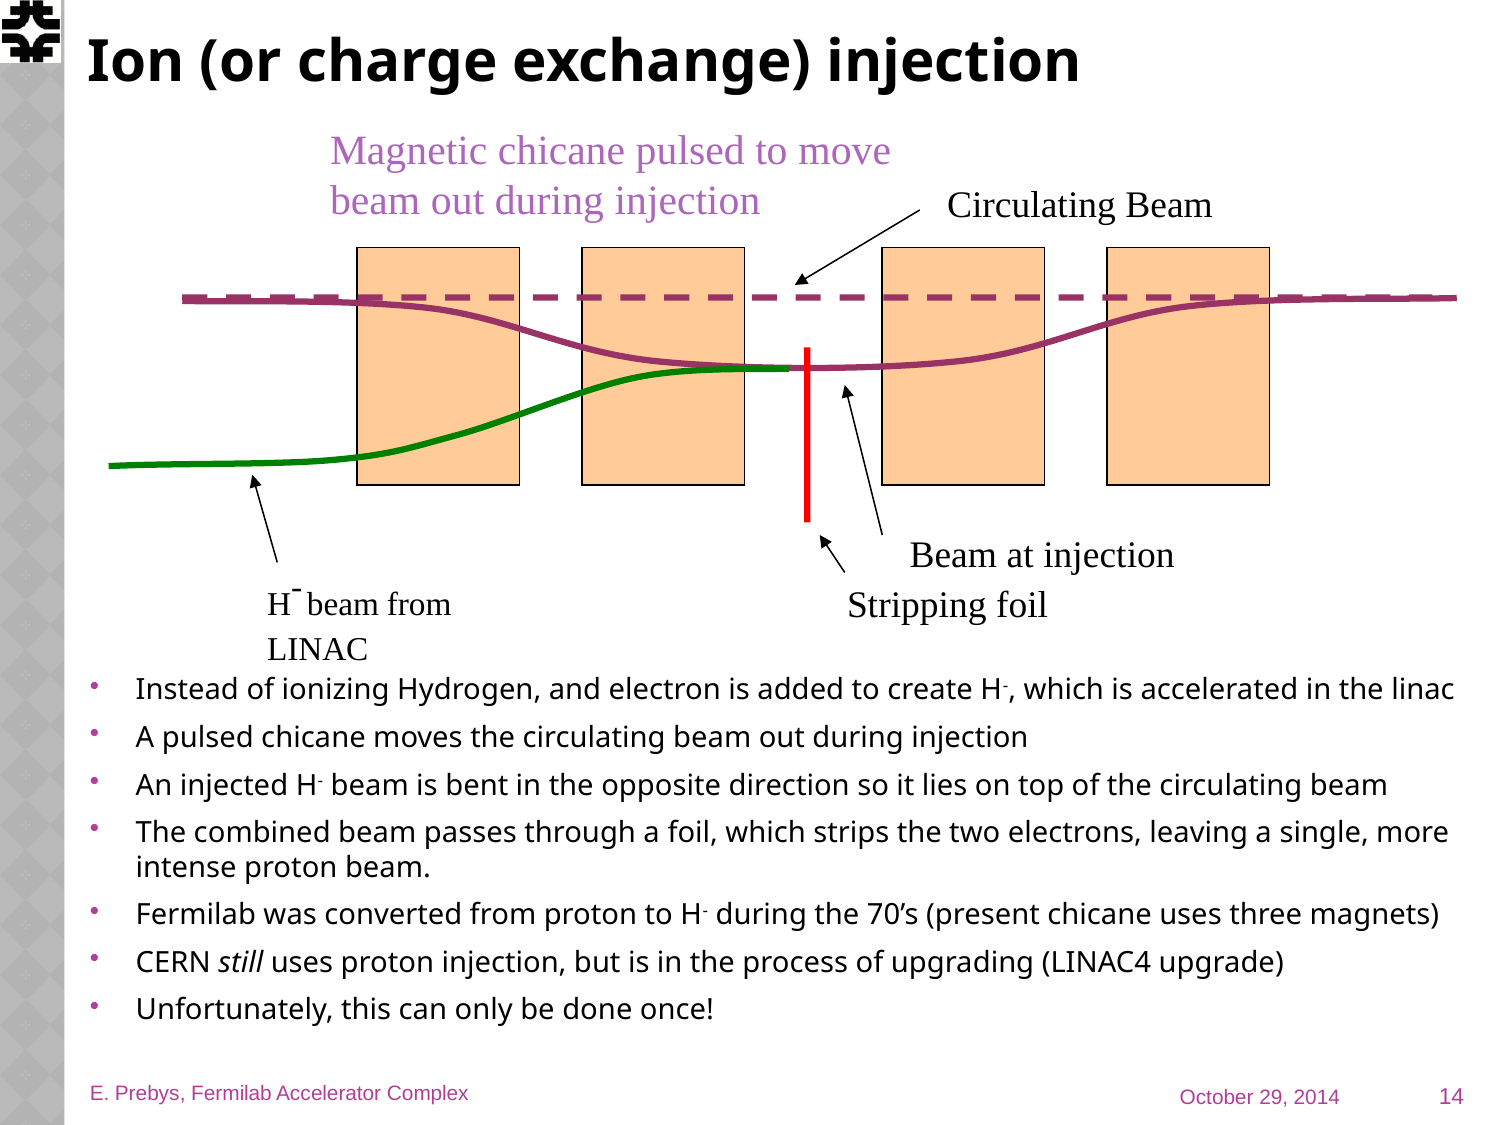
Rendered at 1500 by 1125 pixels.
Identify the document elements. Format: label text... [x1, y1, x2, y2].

text_box Magnetic chicane pulsed to move beam out during injection [315, 115, 914, 230]
footer E. Prebys, Fermilab Accelerator Complex [75, 1075, 709, 1105]
text_box [1107, 301, 1270, 485]
title Ion (or charge exchange) injection [80, 20, 1436, 93]
text_box Circulating Beam [932, 172, 1283, 233]
text_box [182, 297, 1457, 368]
slide_number 14 [1367, 1071, 1465, 1110]
text_box [582, 376, 745, 485]
text_box [357, 303, 520, 430]
text_box [357, 247, 520, 300]
text_box Beam at injection [894, 522, 1295, 583]
text_box [819, 534, 845, 573]
text_box [882, 247, 1045, 299]
text_box [841, 384, 883, 536]
text_box [108, 368, 790, 467]
text_box Stripping foil [832, 572, 1233, 633]
text_box [582, 247, 745, 299]
text_box [882, 344, 1045, 485]
text_box H- beam from LINAC [252, 549, 553, 675]
text_box [582, 348, 745, 392]
text_box [249, 474, 278, 563]
list Instead of ionizing Hydrogen, and electron is added to create H-, which is accelerated in the linac A pulsed chicane moves the circulating beam out during injection An injected H- beam is bent in the opposite direction so it lies on top of the circulating beam The combined beam passes through a foil, which strips the two electrons, leaving a single, more intense proton beam. Fermilab was converted from proton to H- during the 70’s (present chicane uses three magnets) CERN still uses proton injection, but is in the process of upgrading (LINAC4 upgrade) Unfortunately, this can only be done once! [75, 663, 1500, 1013]
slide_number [827, 1077, 1355, 1110]
picture [0, 0, 61, 63]
text_box [357, 415, 520, 485]
text_box [794, 230, 887, 285]
text_box [1107, 247, 1270, 298]
